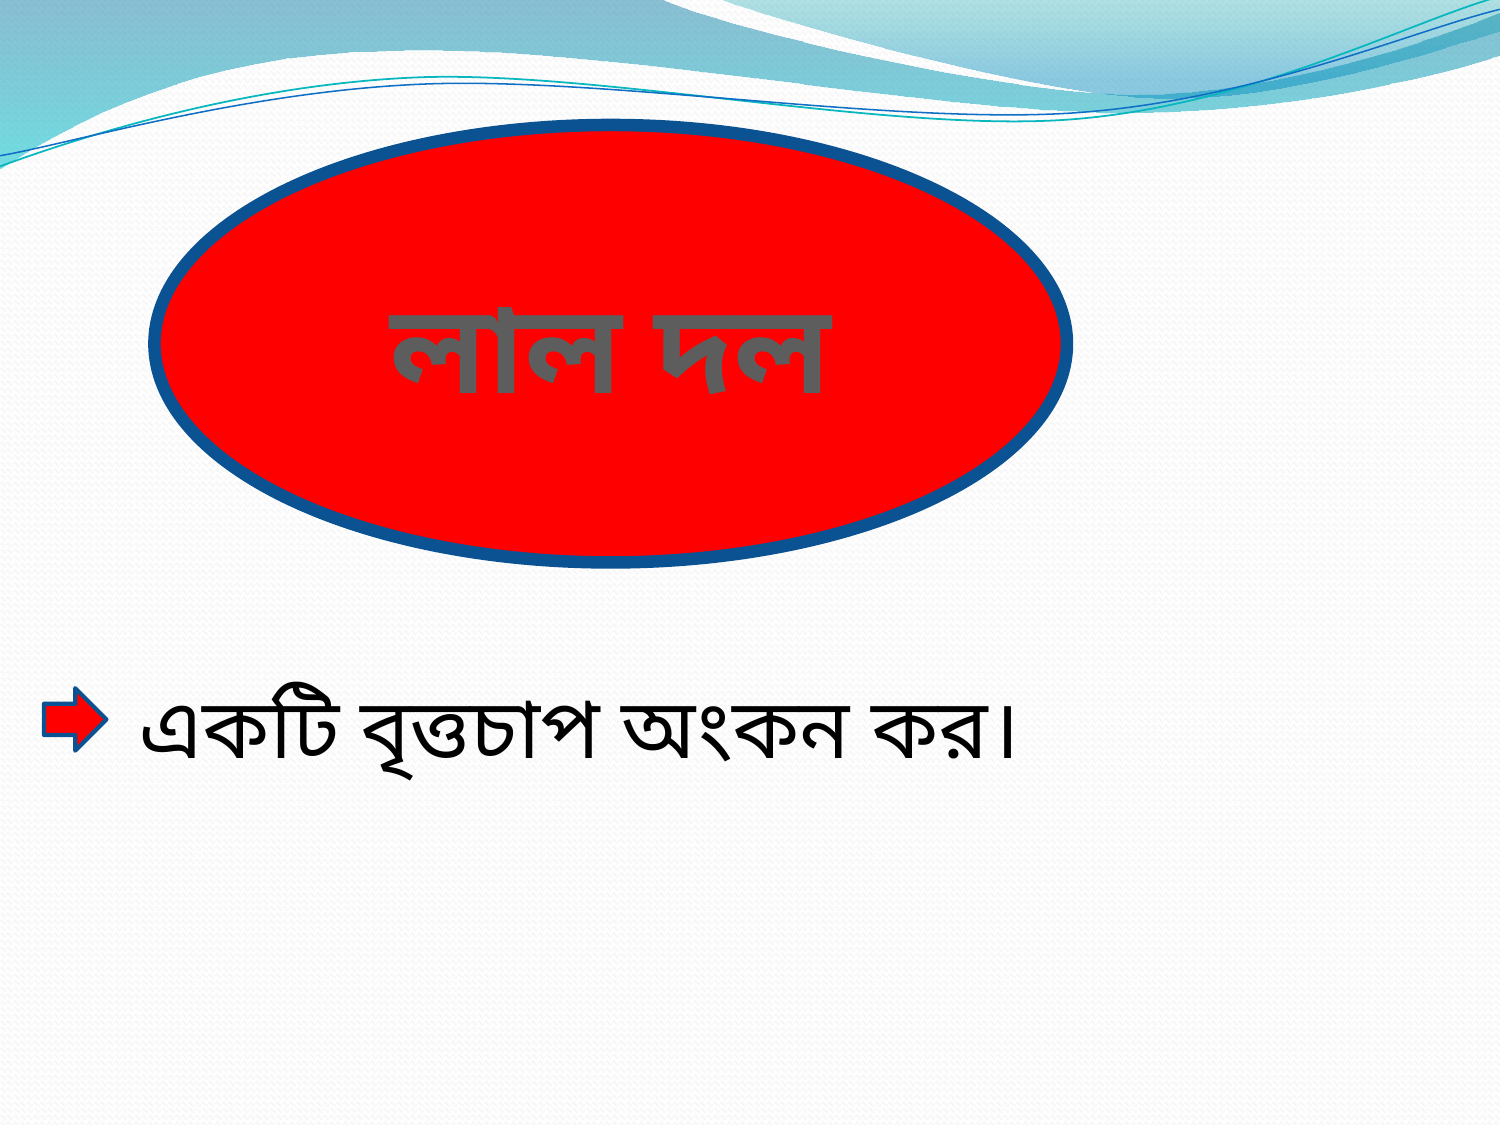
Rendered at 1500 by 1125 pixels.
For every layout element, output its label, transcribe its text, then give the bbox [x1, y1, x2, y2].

text_box একটি বৃত্তচাপ অংকন কর। [124, 668, 1246, 783]
text_box [41, 686, 109, 753]
text_box লাল দল [152, 122, 1070, 565]
